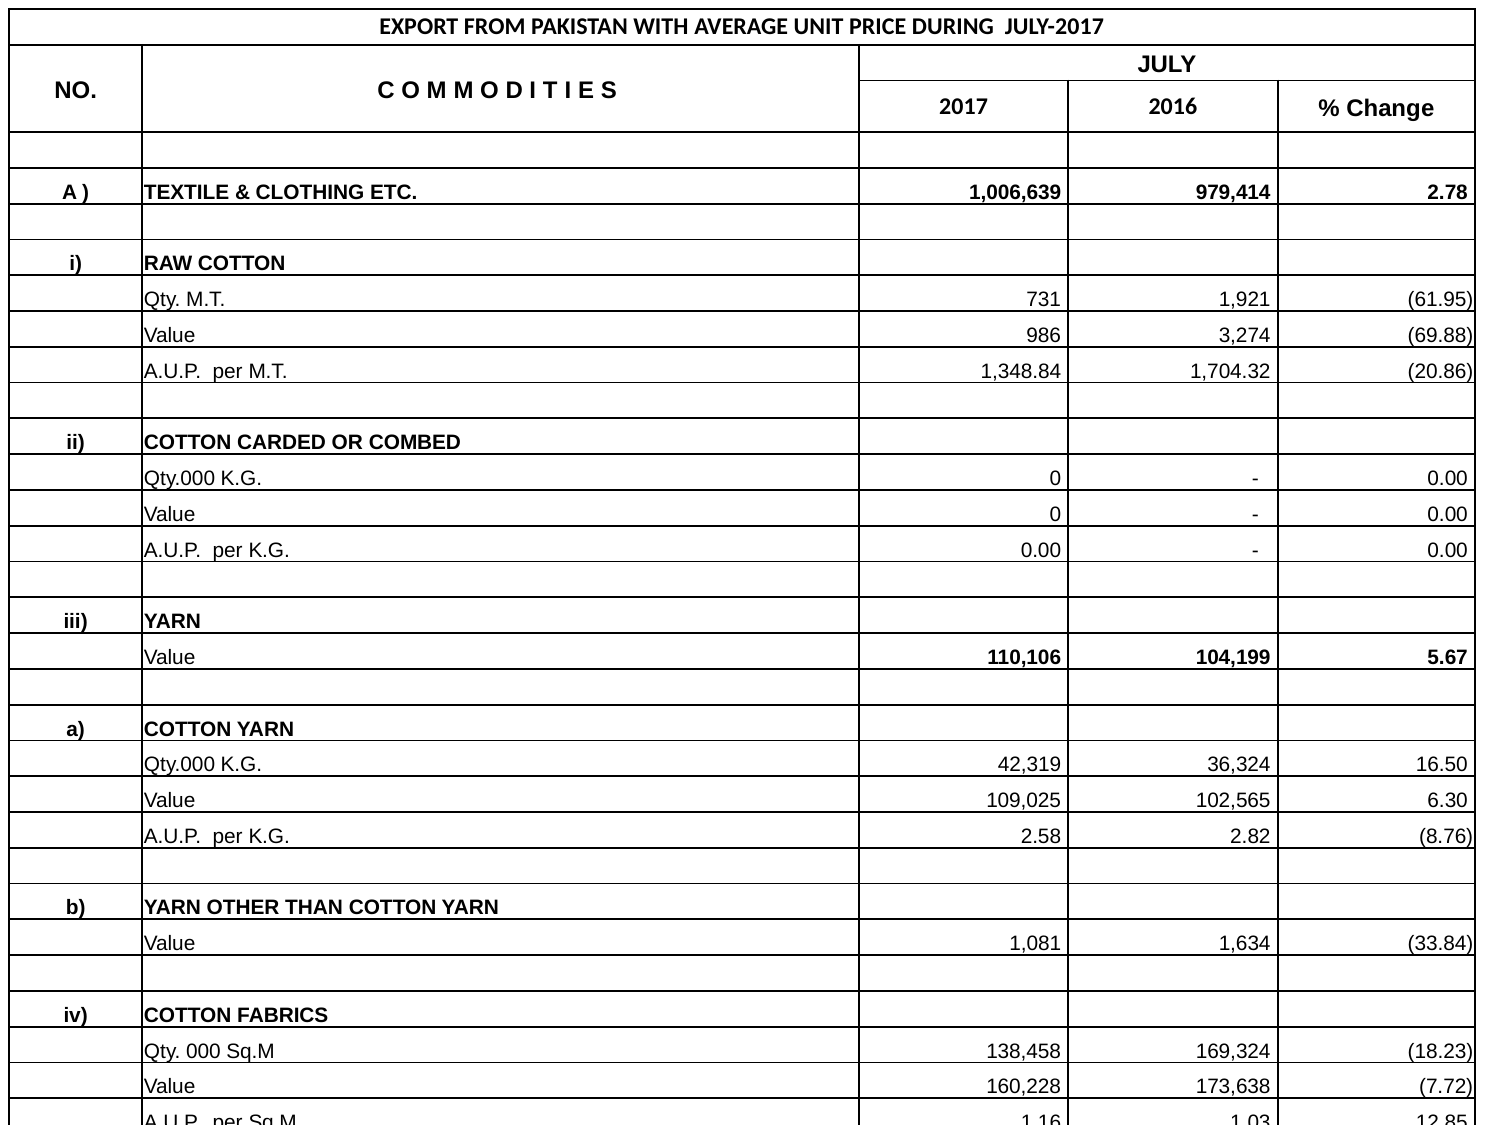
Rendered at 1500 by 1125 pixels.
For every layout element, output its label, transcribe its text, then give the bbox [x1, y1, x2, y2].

table_cell 36,324 [1069, 741, 1277, 775]
table_cell YARN [143, 598, 858, 632]
table_cell 1.03 [1069, 1099, 1277, 1125]
table_cell RAW COTTON [143, 240, 858, 274]
table_cell [860, 670, 1067, 704]
table_cell [1069, 133, 1277, 167]
table_cell 12.85 [1279, 1099, 1474, 1125]
table_cell [1279, 133, 1474, 167]
table_cell 104,199 [1069, 634, 1277, 668]
table_cell [10, 276, 141, 310]
table_cell C O M M O D I T I E S [143, 46, 858, 131]
table_cell [1279, 992, 1474, 1026]
table_cell [860, 240, 1067, 274]
table_cell 3,274 [1069, 312, 1277, 346]
table_cell [10, 920, 141, 954]
table_cell TEXTILE & CLOTHING ETC. [143, 169, 858, 203]
table_cell [10, 741, 141, 775]
table_cell [860, 992, 1067, 1026]
table_cell 0.00 [1279, 455, 1474, 489]
table_cell [10, 777, 141, 811]
table_cell Value [143, 491, 858, 525]
table_cell 16.50 [1279, 741, 1474, 775]
table_cell 0 [860, 491, 1067, 525]
table_cell Value [143, 634, 858, 668]
table_cell 0.00 [860, 527, 1067, 561]
table_cell [143, 205, 858, 239]
table_cell 1,006,639 [860, 169, 1067, 203]
table_cell (61.95) [1279, 276, 1474, 310]
table_cell - [1069, 527, 1277, 561]
table_cell [10, 348, 141, 382]
table_cell [10, 670, 141, 704]
table_cell YARN OTHER THAN COTTON YARN [143, 884, 858, 918]
table_cell Qty. M.T. [143, 276, 858, 310]
table_cell 2.78 [1279, 169, 1474, 203]
table_cell 42,319 [860, 741, 1067, 775]
table_cell iv) [10, 992, 141, 1026]
table_cell [10, 527, 141, 561]
table_cell [1279, 956, 1474, 990]
table_cell [1279, 849, 1474, 883]
table_cell A.U.P. per Sq.M. [143, 1099, 858, 1125]
table_cell [1069, 383, 1277, 417]
table_cell [10, 634, 141, 668]
table_cell [10, 1099, 141, 1125]
table_cell [1279, 383, 1474, 417]
table_cell 731 [860, 276, 1067, 310]
table_cell 2017 [860, 81, 1067, 131]
table_cell [143, 956, 858, 990]
table_cell [10, 491, 141, 525]
table_cell A.U.P. per K.G. [143, 527, 858, 561]
table_cell [1069, 598, 1277, 632]
table_cell [1279, 205, 1474, 239]
table_cell [1069, 419, 1277, 453]
table_cell [1279, 598, 1474, 632]
table_cell 1,704.32 [1069, 348, 1277, 382]
table_cell Qty.000 K.G. [143, 741, 858, 775]
table_cell 110,106 [860, 634, 1067, 668]
table_cell NO. [10, 46, 141, 131]
table_cell [10, 849, 141, 883]
table_cell [10, 205, 141, 239]
table_cell [10, 813, 141, 847]
table_cell [1069, 240, 1277, 274]
table_cell 6.30 [1279, 777, 1474, 811]
table_cell 0.00 [1279, 491, 1474, 525]
table_cell ii) [10, 419, 141, 453]
table_cell - [1069, 455, 1277, 489]
table_cell [10, 1028, 141, 1062]
table_cell b) [10, 884, 141, 918]
table_cell [860, 956, 1067, 990]
table_cell [860, 884, 1067, 918]
table_cell 2.58 [860, 813, 1067, 847]
table_cell [860, 598, 1067, 632]
table_cell [1069, 562, 1277, 596]
table_cell 2016 [1069, 81, 1277, 131]
table_cell 1.16 [860, 1099, 1067, 1125]
table_cell [143, 562, 858, 596]
table_cell [1069, 706, 1277, 740]
table_cell [1069, 849, 1277, 883]
table_cell [10, 455, 141, 489]
table_cell [10, 383, 141, 417]
table_cell 979,414 [1069, 169, 1277, 203]
table_cell [10, 312, 141, 346]
table_cell [143, 670, 858, 704]
table_cell [860, 205, 1067, 239]
table_cell [1069, 670, 1277, 704]
table_cell [10, 1063, 141, 1097]
table_cell 109,025 [860, 777, 1067, 811]
table_cell 0.00 [1279, 527, 1474, 561]
table_cell 5.67 [1279, 634, 1474, 668]
table_cell Value [143, 1063, 858, 1097]
table_cell [1279, 562, 1474, 596]
table_cell 2.82 [1069, 813, 1277, 847]
table_cell Value [143, 777, 858, 811]
table_cell [10, 956, 141, 990]
table_cell COTTON CARDED OR COMBED [143, 419, 858, 453]
table_cell COTTON YARN [143, 706, 858, 740]
table_cell [860, 706, 1067, 740]
table_cell 1,634 [1069, 920, 1277, 954]
table_cell % Change [1279, 81, 1474, 131]
table_cell [1279, 419, 1474, 453]
table_cell Value [143, 920, 858, 954]
table_cell (18.23) [1279, 1028, 1474, 1062]
table_cell - [1069, 491, 1277, 525]
table_cell 0 [860, 455, 1067, 489]
table_cell A.U.P. per M.T. [143, 348, 858, 382]
table_cell i) [10, 240, 141, 274]
table_cell [860, 849, 1067, 883]
table_cell [1279, 670, 1474, 704]
table_cell [1069, 884, 1277, 918]
table_cell [860, 133, 1067, 167]
table_cell 1,081 [860, 920, 1067, 954]
table_cell (69.88) [1279, 312, 1474, 346]
table_cell COTTON FABRICS [143, 992, 858, 1026]
table_header EXPORT FROM PAKISTAN WITH AVERAGE UNIT PRICE DURING JULY-2017 [10, 10, 1474, 44]
table_cell Value [143, 312, 858, 346]
table_cell [1279, 884, 1474, 918]
table_cell A.U.P. per K.G. [143, 813, 858, 847]
table_cell Qty. 000 Sq.M [143, 1028, 858, 1062]
table_cell [1069, 992, 1277, 1026]
table_cell [1069, 205, 1277, 239]
table_cell 169,324 [1069, 1028, 1277, 1062]
table_cell [10, 133, 141, 167]
table_cell 102,565 [1069, 777, 1277, 811]
table_cell [860, 419, 1067, 453]
table_cell 173,638 [1069, 1063, 1277, 1097]
table_cell (20.86) [1279, 348, 1474, 382]
table_cell [860, 562, 1067, 596]
table_cell iii) [10, 598, 141, 632]
table_cell JULY [860, 46, 1474, 80]
table_cell [10, 562, 141, 596]
table_cell 138,458 [860, 1028, 1067, 1062]
table_cell [143, 849, 858, 883]
table_cell (33.84) [1279, 920, 1474, 954]
table_cell 1,348.84 [860, 348, 1067, 382]
table_cell 1,921 [1069, 276, 1277, 310]
table_cell [1069, 956, 1277, 990]
table_cell (8.76) [1279, 813, 1474, 847]
table_cell A ) [10, 169, 141, 203]
table_cell [143, 133, 858, 167]
table_cell [143, 383, 858, 417]
table_cell [860, 383, 1067, 417]
table_cell [1279, 706, 1474, 740]
table_cell Qty.000 K.G. [143, 455, 858, 489]
table_cell (7.72) [1279, 1063, 1474, 1097]
table_cell a) [10, 706, 141, 740]
table_cell 160,228 [860, 1063, 1067, 1097]
table_cell 986 [860, 312, 1067, 346]
table_cell [1279, 240, 1474, 274]
